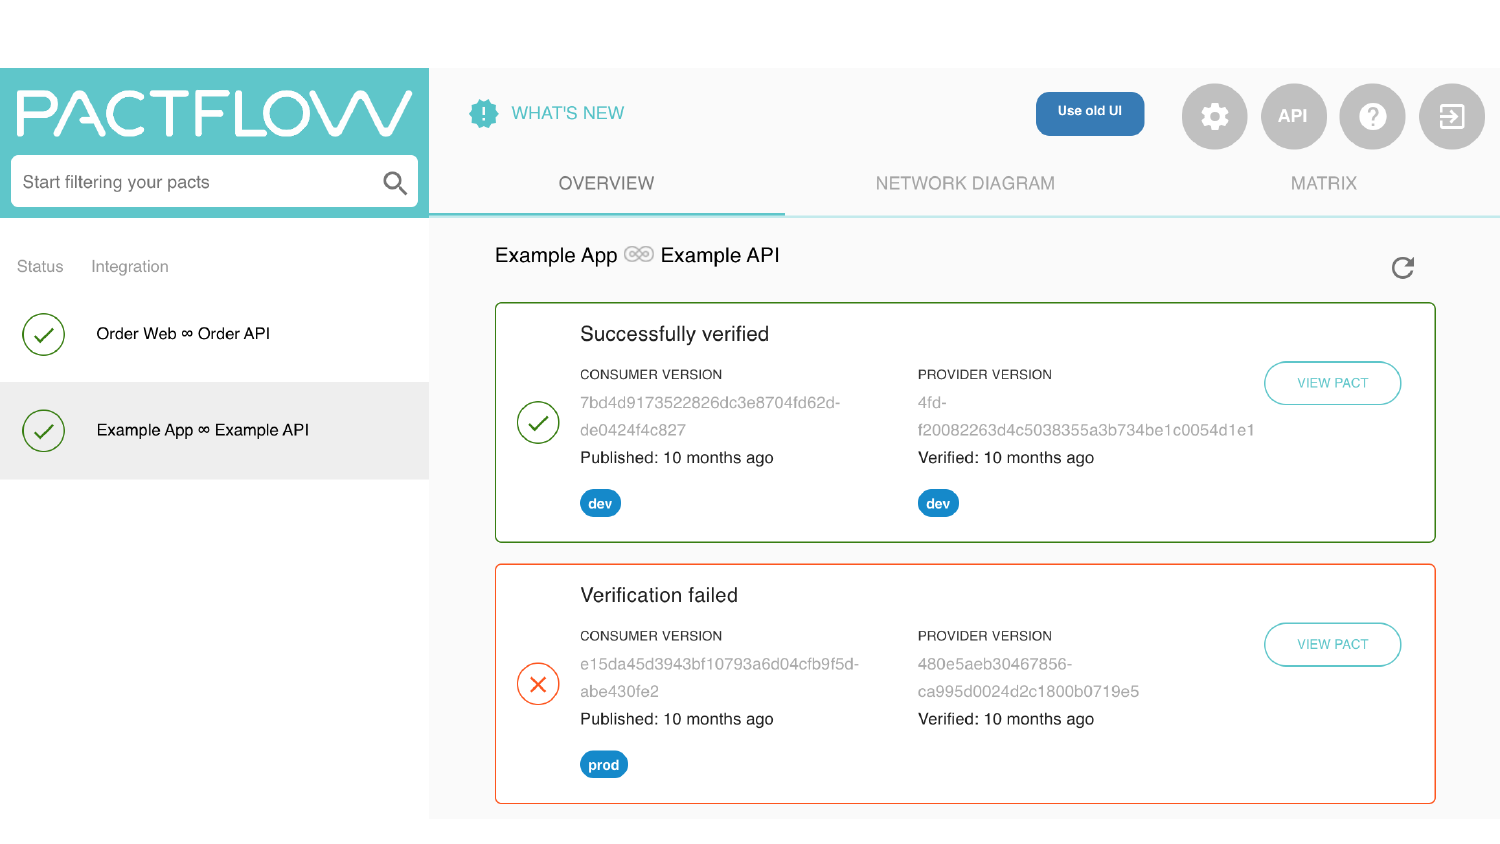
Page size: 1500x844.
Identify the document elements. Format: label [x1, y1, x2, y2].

picture [0, 68, 1500, 819]
